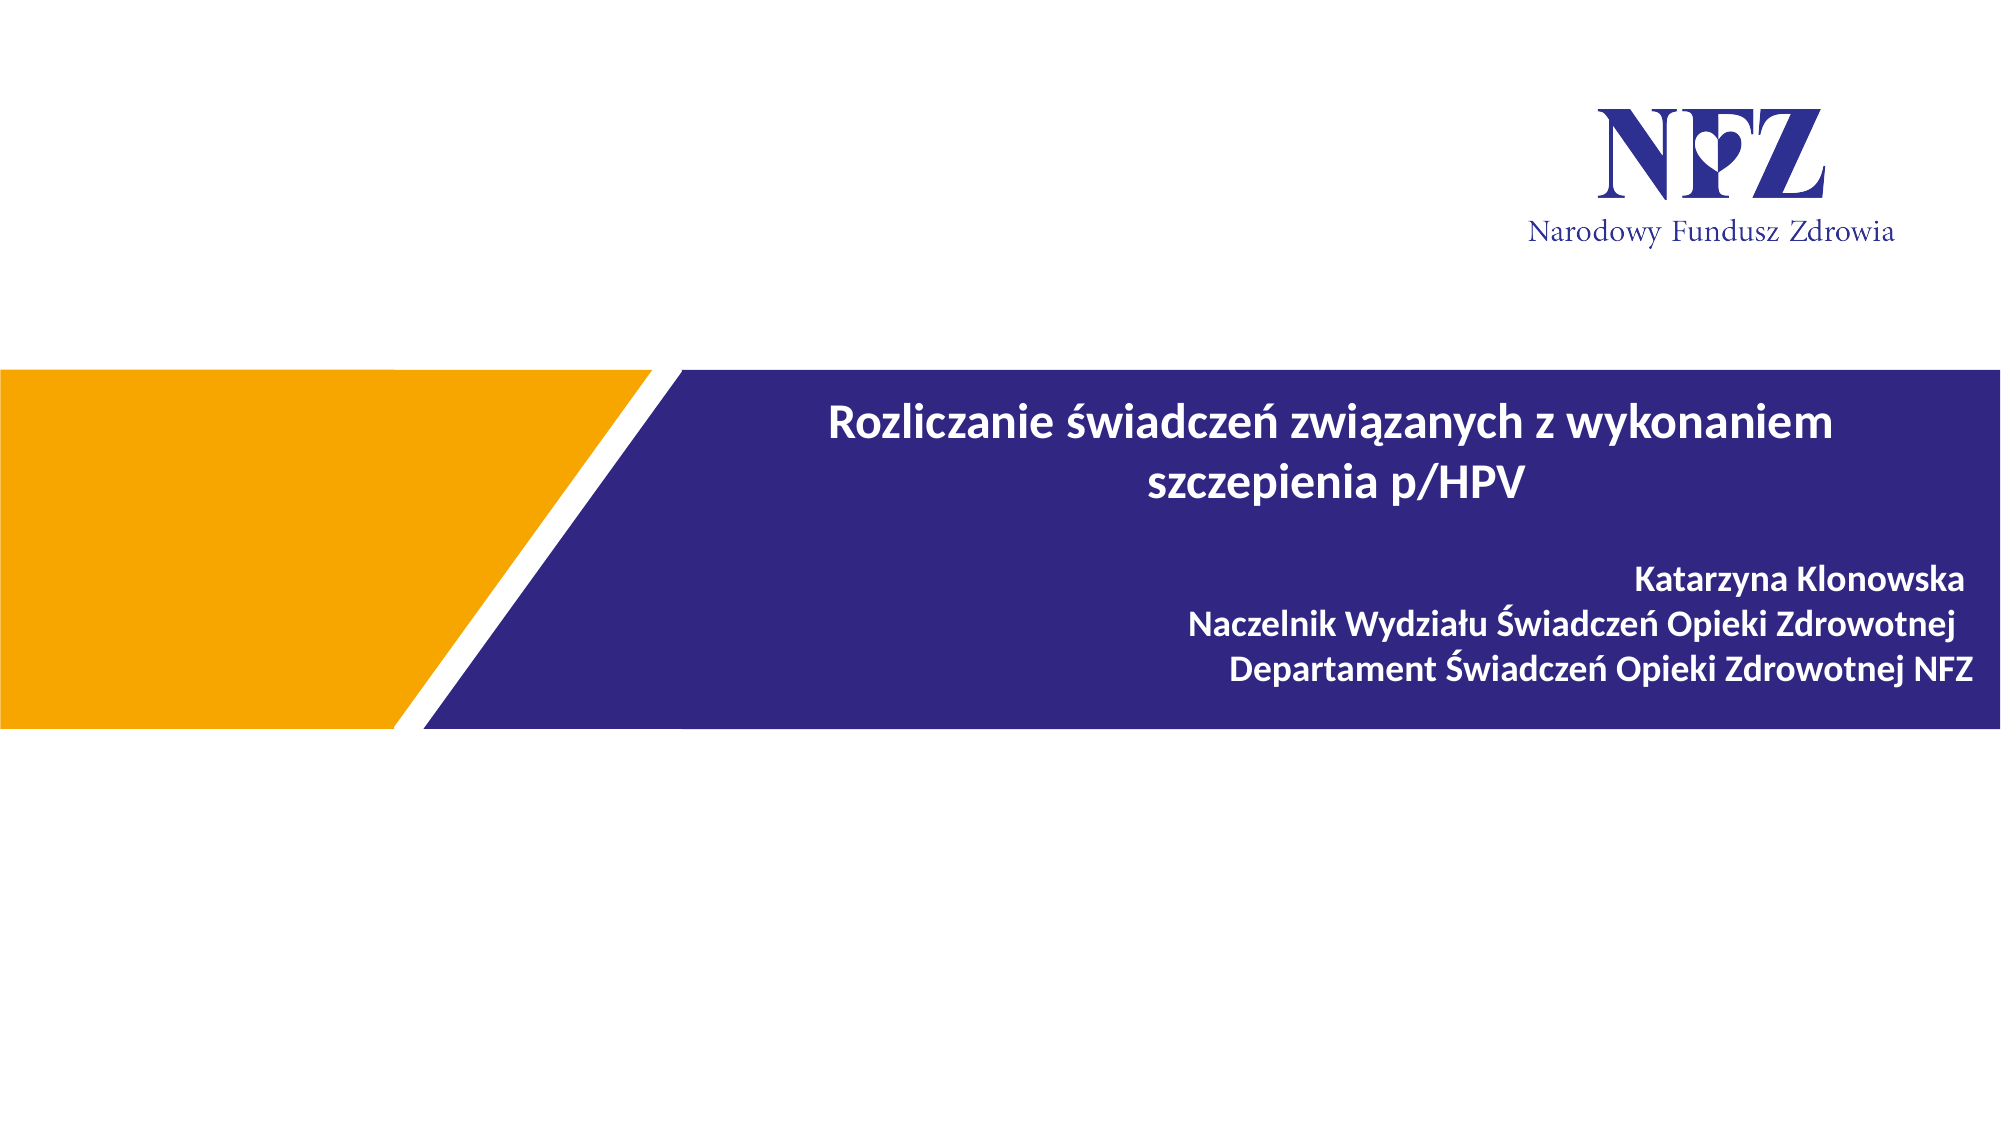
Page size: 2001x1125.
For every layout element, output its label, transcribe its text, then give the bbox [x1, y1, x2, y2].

picture [1528, 109, 1895, 249]
list Rozliczanie świadczeń związanych z wykonaniem szczepienia p/HPV Katarzyna Klonowska Naczelnik Wydziału Świadczeń Opieki Zdrowotnej Departament Świadczeń Opieki Zdrowotnej NFZ [685, 381, 1990, 717]
